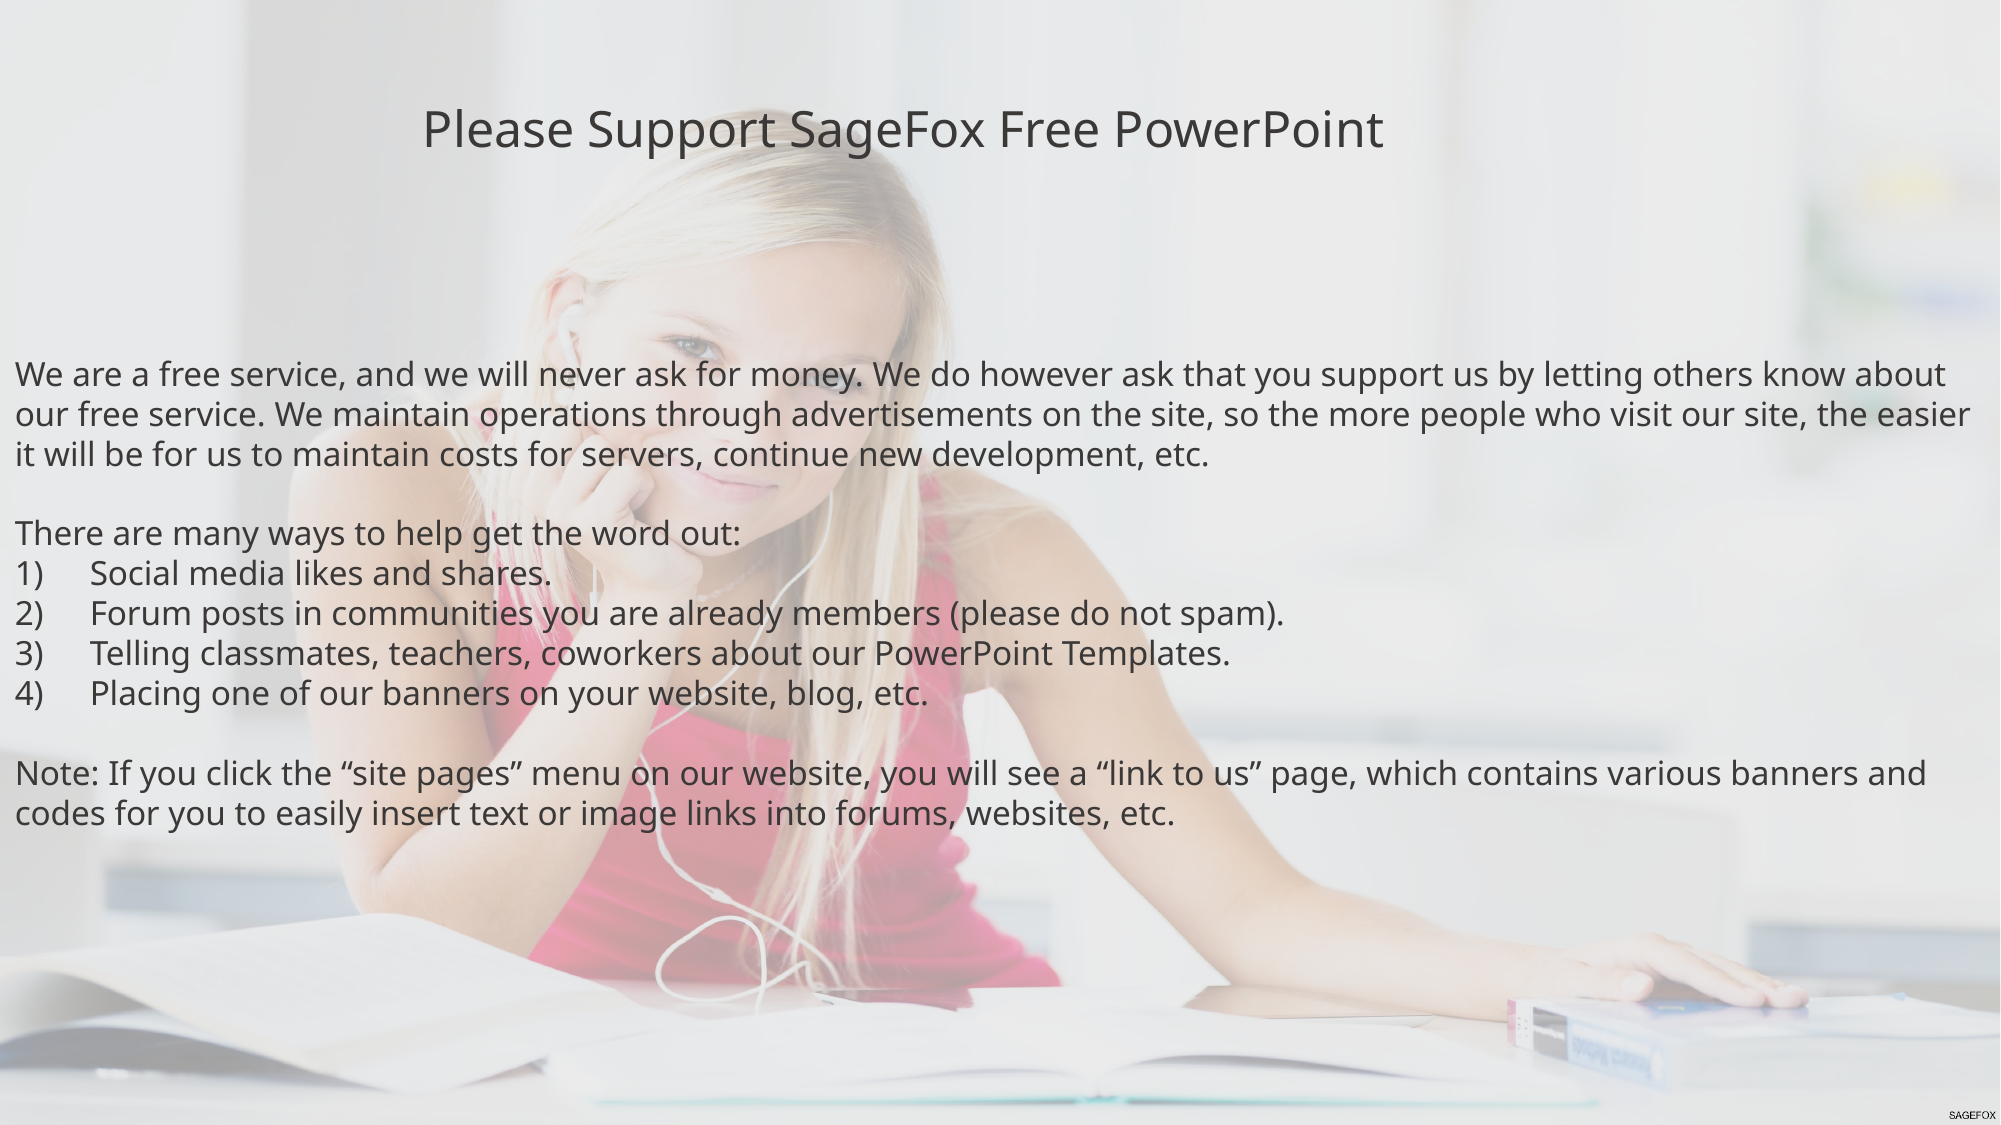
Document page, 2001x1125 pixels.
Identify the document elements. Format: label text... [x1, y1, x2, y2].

title Please Support SageFox Free PowerPoint [363, 72, 1444, 190]
text_box We are a free service, and we will never ask for money. We do however ask that you support us by letting others know about our free service. We maintain operations through advertisements on the site, so the more people who visit our site, the easier it will be for us to maintain costs for servers, continue new development, etc. There are many ways to help get the word out: Social media likes and shares. Forum posts in communities you are already members (please do not spam). Telling classmates, teachers, coworkers about our PowerPoint Templates. Placing one of our banners on your website, blog, etc. Note: If you click the “site pages” menu on our website, you will see a “link to us” page, which contains various banners and codes for you to easily insert text or image links into forums, websites, etc. [0, 0, 2000, 1125]
